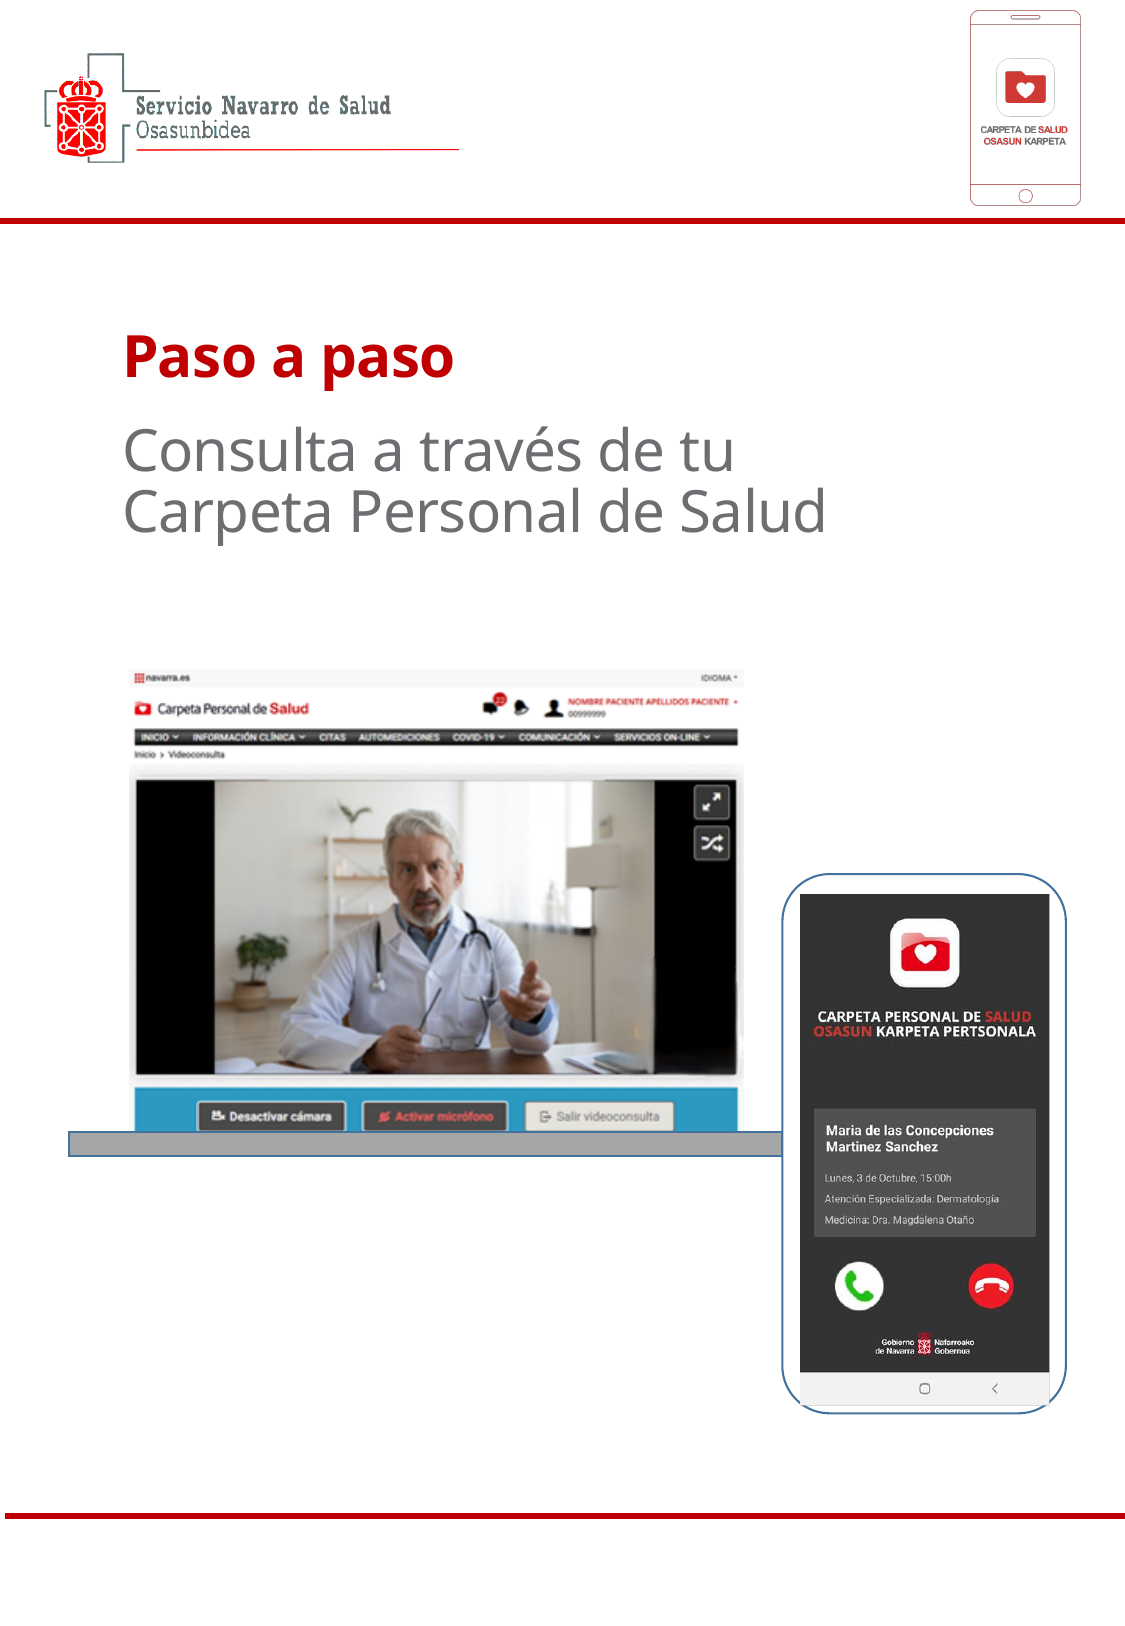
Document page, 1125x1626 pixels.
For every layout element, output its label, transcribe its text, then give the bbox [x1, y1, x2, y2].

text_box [5, 669, 1125, 1517]
picture [44, 53, 459, 163]
text_box Paso a paso Consulta a través de tu Carpeta Personal de Salud [101, 320, 940, 552]
picture [970, 10, 1081, 206]
